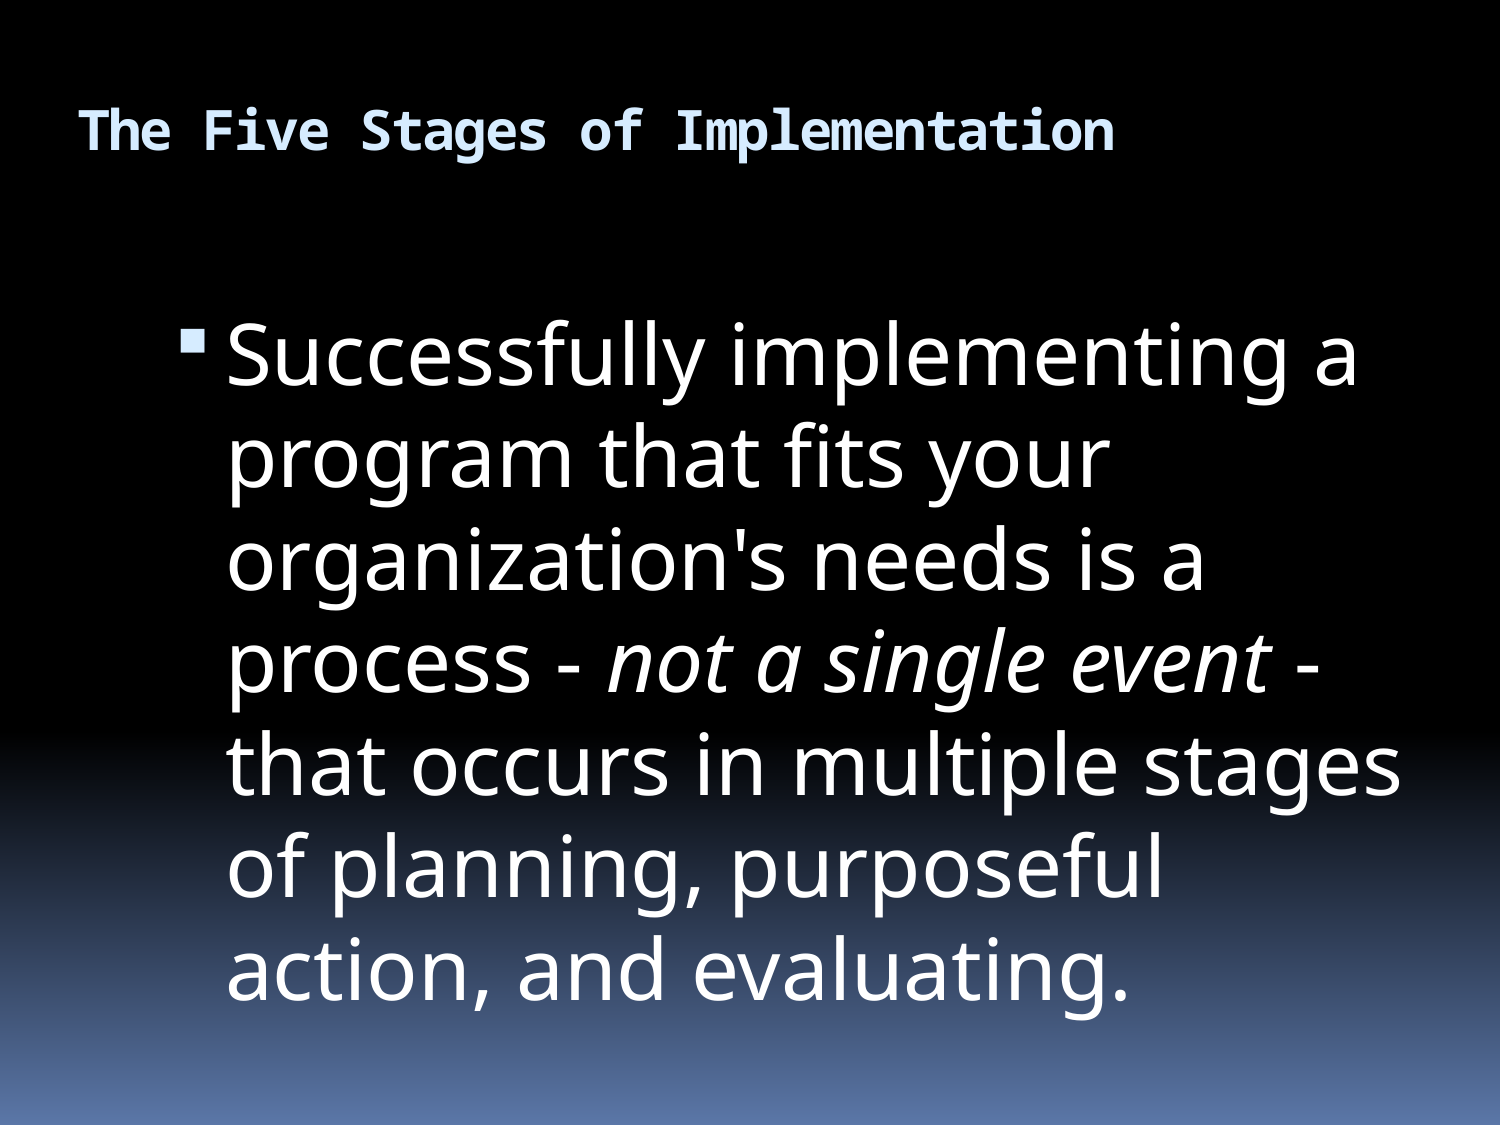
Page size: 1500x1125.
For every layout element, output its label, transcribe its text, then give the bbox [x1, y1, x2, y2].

title The Five Stages of Implementation [62, 87, 1413, 238]
list Successfully implementing a program that fits your organization's needs is a process - not a single event - that occurs in multiple stages of planning, purposeful action, and evaluating. [150, 292, 1425, 1043]
